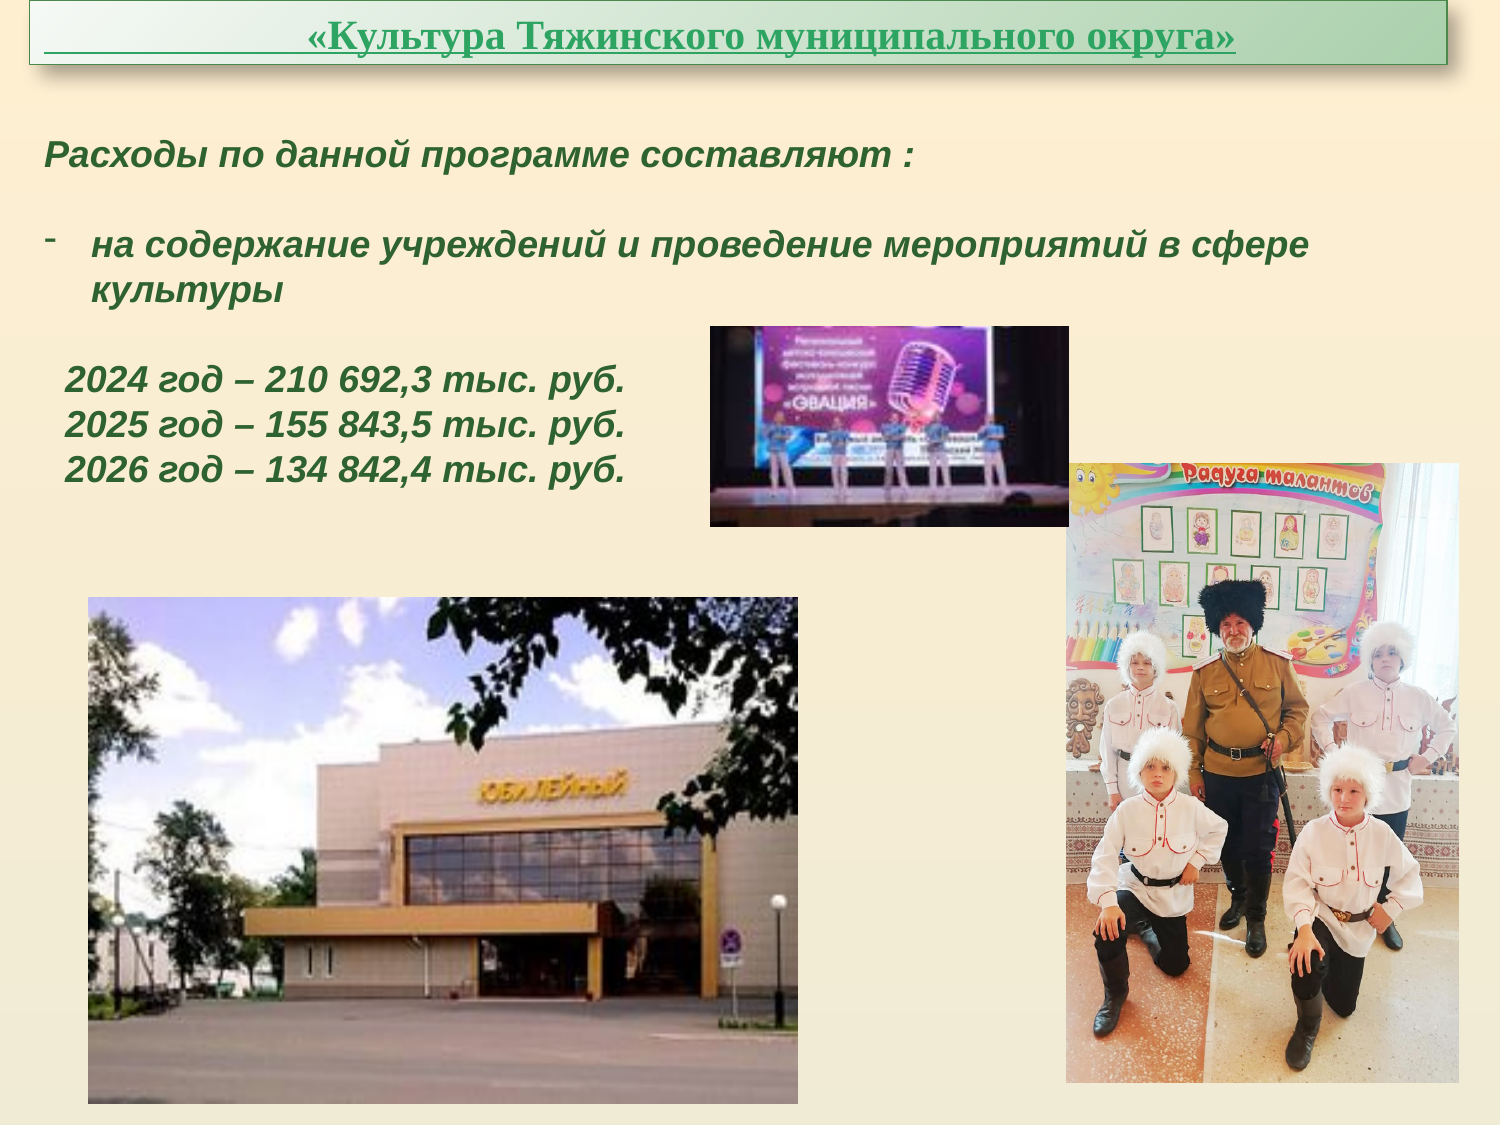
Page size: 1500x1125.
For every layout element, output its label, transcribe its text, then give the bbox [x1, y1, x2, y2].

picture [710, 325, 1459, 1083]
picture [88, 597, 798, 1104]
text_box «Культура Тяжинского муниципального округа» [29, 0, 1448, 65]
text_box Расходы по данной программе составляют : на содержание учреждений и проведение мероприятий в сфере культуры 2024 год – 210 692,3 тыс. руб. 2025 год – 155 843,5 тыс. руб. 2026 год – 134 842,4 тыс. руб. [29, 122, 1471, 498]
